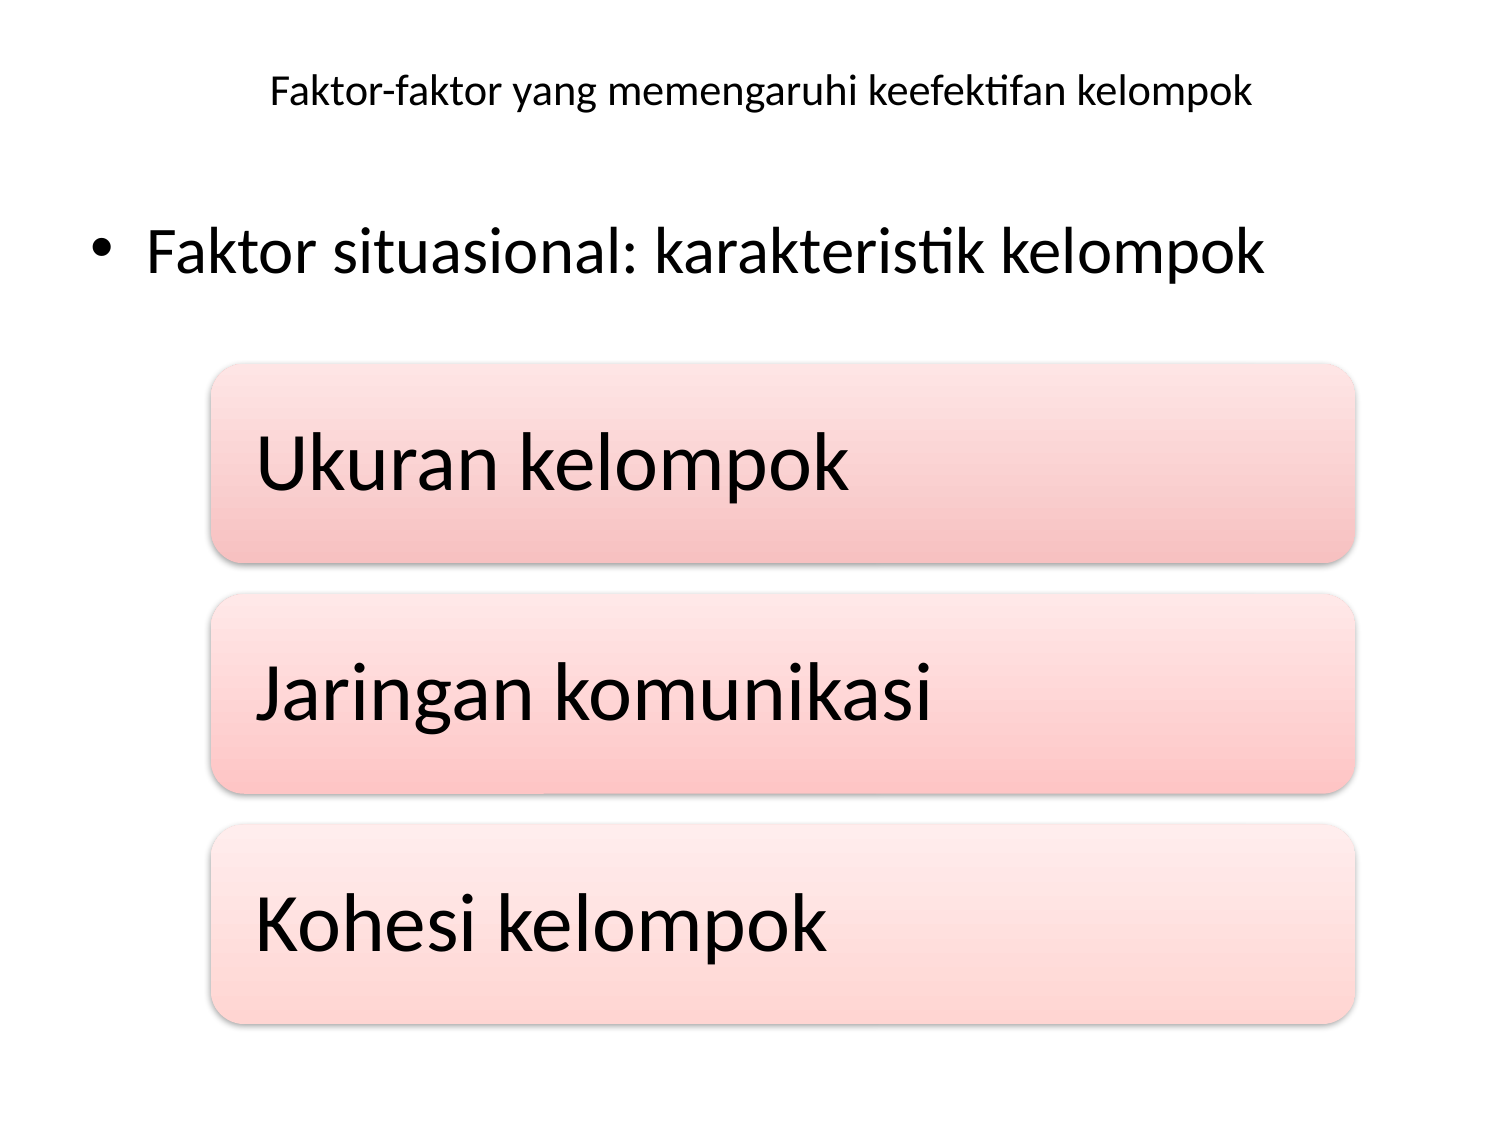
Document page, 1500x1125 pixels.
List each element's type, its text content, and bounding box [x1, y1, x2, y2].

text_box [210, 339, 1356, 1049]
list Faktor situasional: karakteristik kelompok [75, 199, 1425, 1005]
title Faktor-faktor yang memengaruhi keefektifan kelompok [70, 0, 1454, 176]
